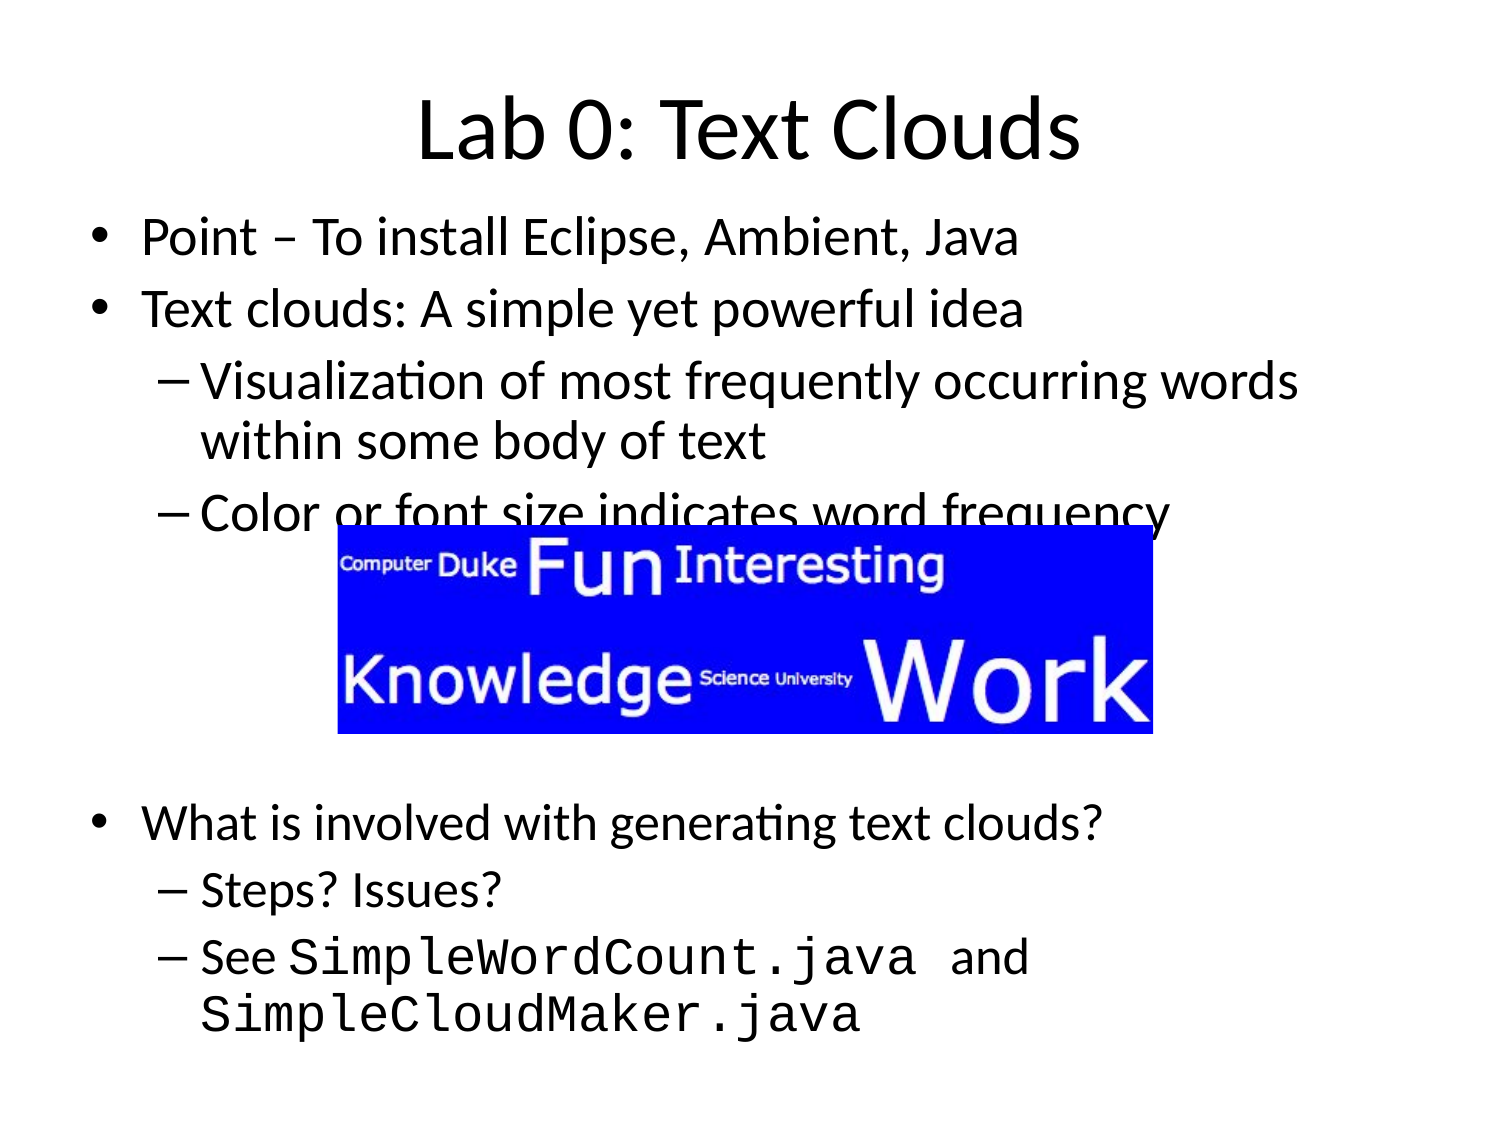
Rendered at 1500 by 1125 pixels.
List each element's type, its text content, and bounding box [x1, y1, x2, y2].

picture [337, 524, 1154, 735]
title Lab 0: Text Clouds [75, 45, 1425, 200]
list Point – To install Eclipse, Ambient, Java Text clouds: A simple yet powerful idea Visualization of most frequently occurring words within some body of text Color or font size indicates word frequency What is involved with generating text clouds? Steps? Issues? See SimpleWordCount.java and SimpleCloudMaker.java [75, 200, 1425, 1050]
